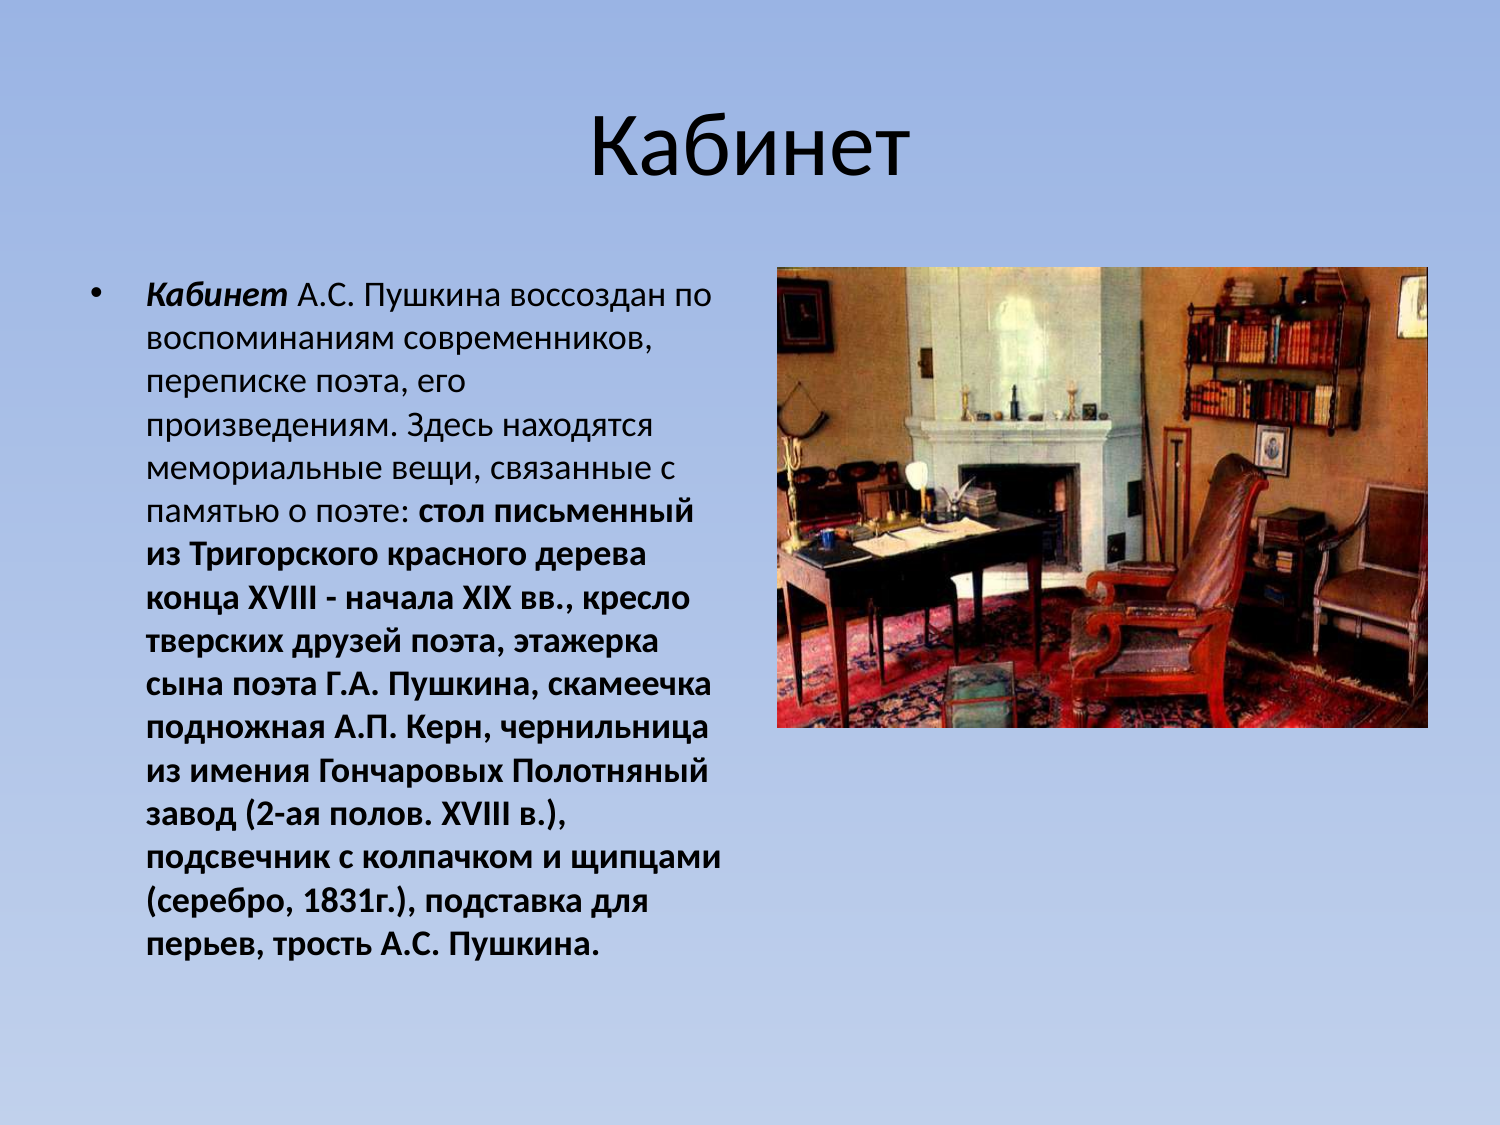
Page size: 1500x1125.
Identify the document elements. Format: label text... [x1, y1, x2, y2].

list Кабинет А.С. Пушкина воссоздан по воспоминаниям современников, переписке поэта, его произведениям. Здесь находятся мемориальные вещи, связанные с памятью о поэте: стол письменный из Тригорского красного дерева конца XVIII - начала XIX вв., кресло тверских друзей поэта, этажерка сына поэта Г.А. Пушкина, скамеечка подножная А.П. Керн, чернильница из имения Гончаровых Полотняный завод (2-ая полов. XVIII в.), подсвечник с колпачком и щипцами (серебро, 1831г.), подставка для перьев, трость А.С. Пушкина. [75, 262, 738, 1005]
title Кабинет [75, 45, 1425, 233]
picture [777, 266, 1428, 729]
